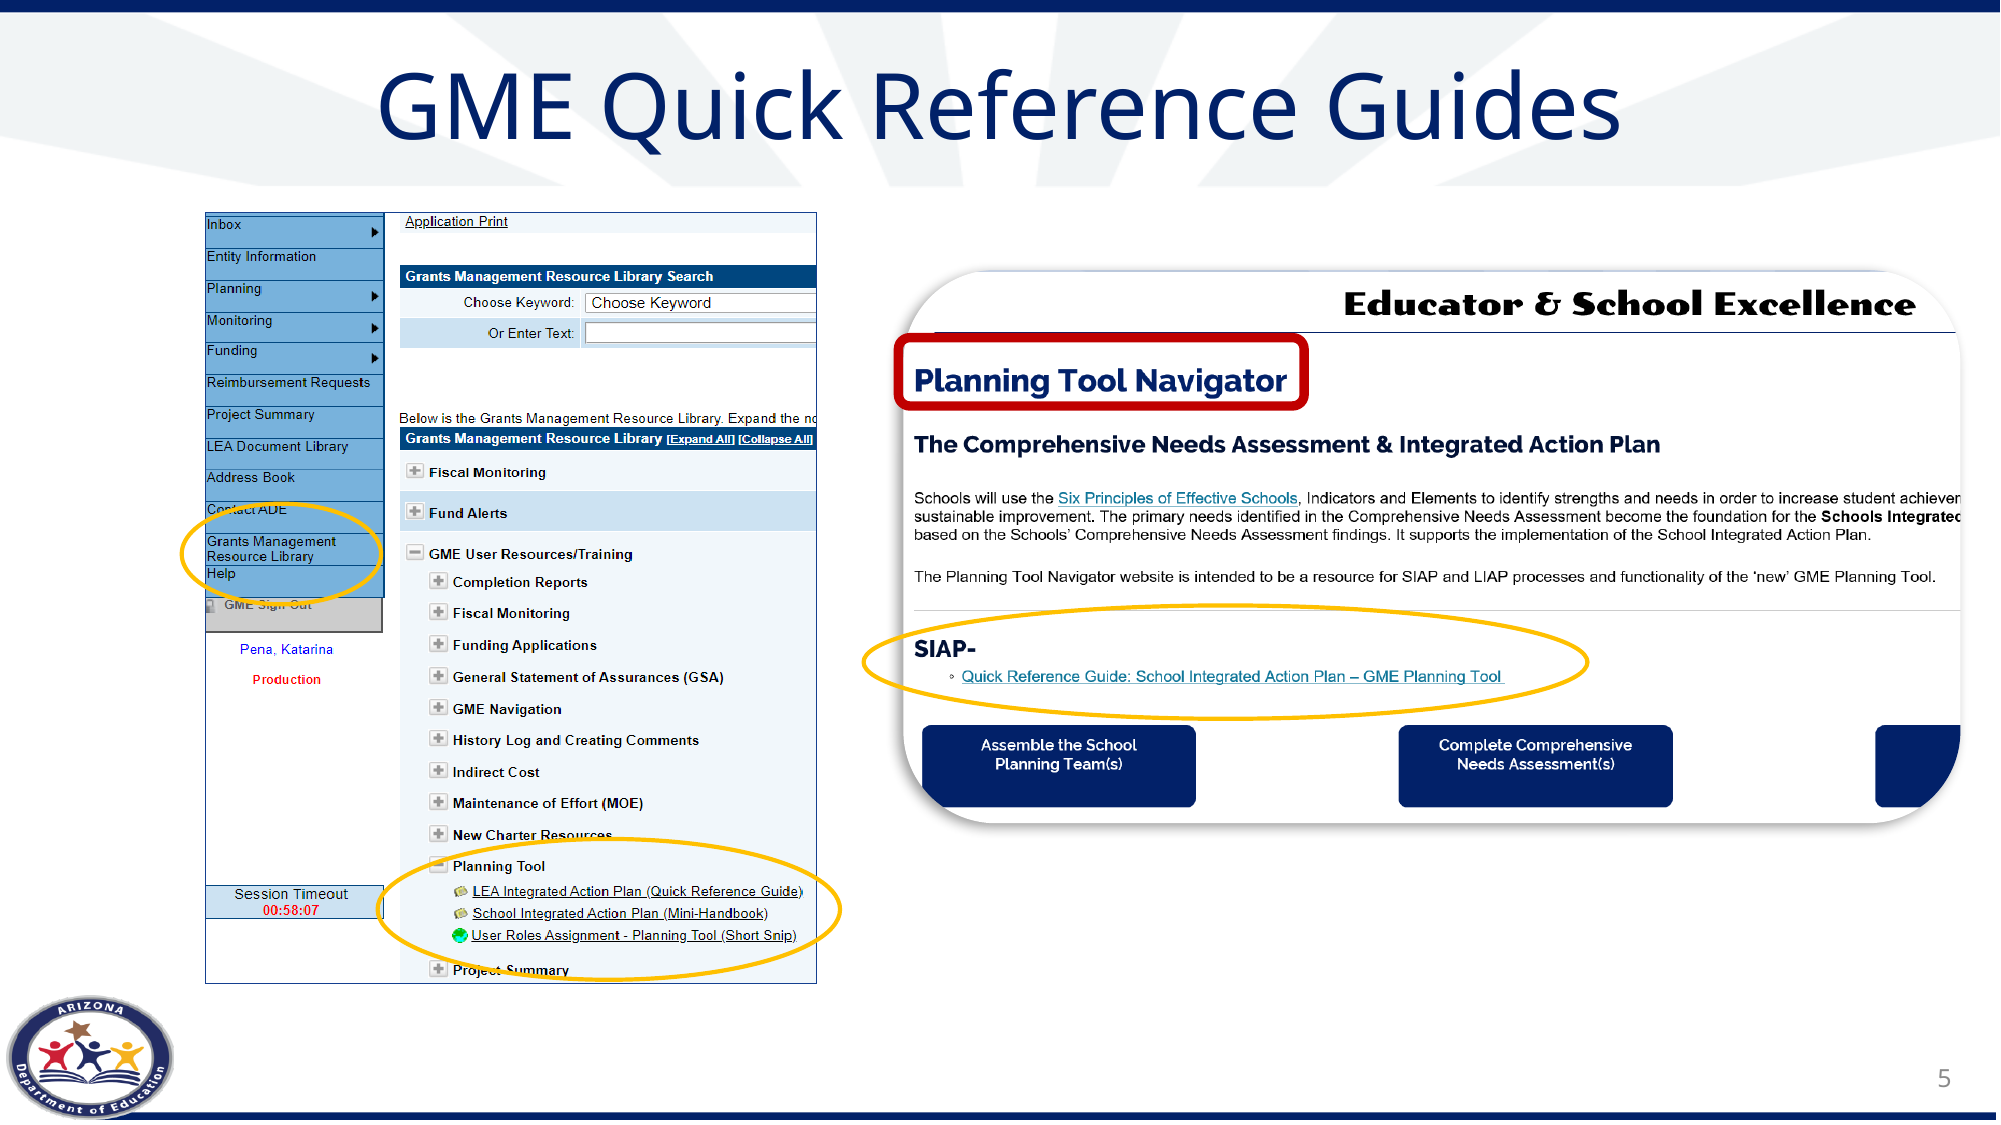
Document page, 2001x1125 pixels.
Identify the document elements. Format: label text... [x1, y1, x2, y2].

title GME Quick Reference Guides [99, 37, 1900, 168]
text_box [821, 878, 843, 940]
text_box [179, 522, 200, 586]
picture [6, 995, 174, 1120]
text_box [861, 635, 898, 689]
picture [0, 12, 2000, 188]
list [205, 212, 817, 984]
picture [903, 269, 1961, 824]
